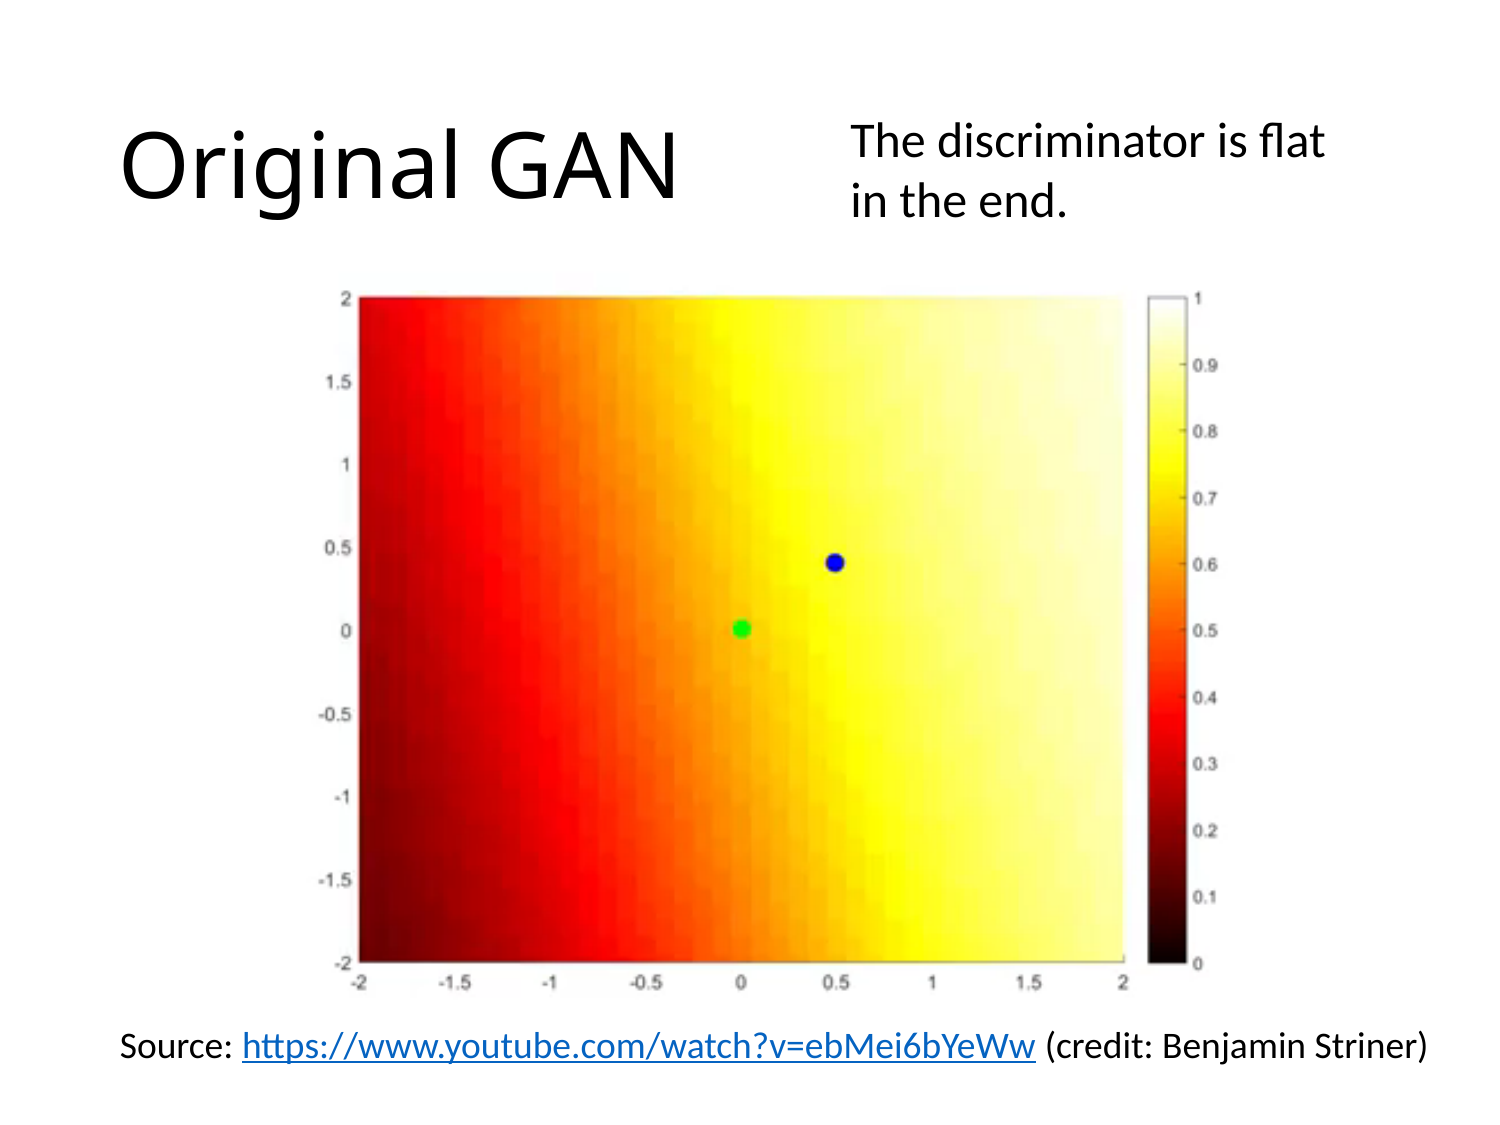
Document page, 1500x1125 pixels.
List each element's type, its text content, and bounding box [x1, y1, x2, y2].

title Original GAN [103, 59, 1397, 278]
text_box The discriminator is flat in the end. [835, 100, 1374, 236]
text_box Source: https://www.youtube.com/watch?v=ebMei6bYeWw (credit: Benjamin Striner) [65, 1013, 1484, 1073]
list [230, 236, 1319, 1053]
